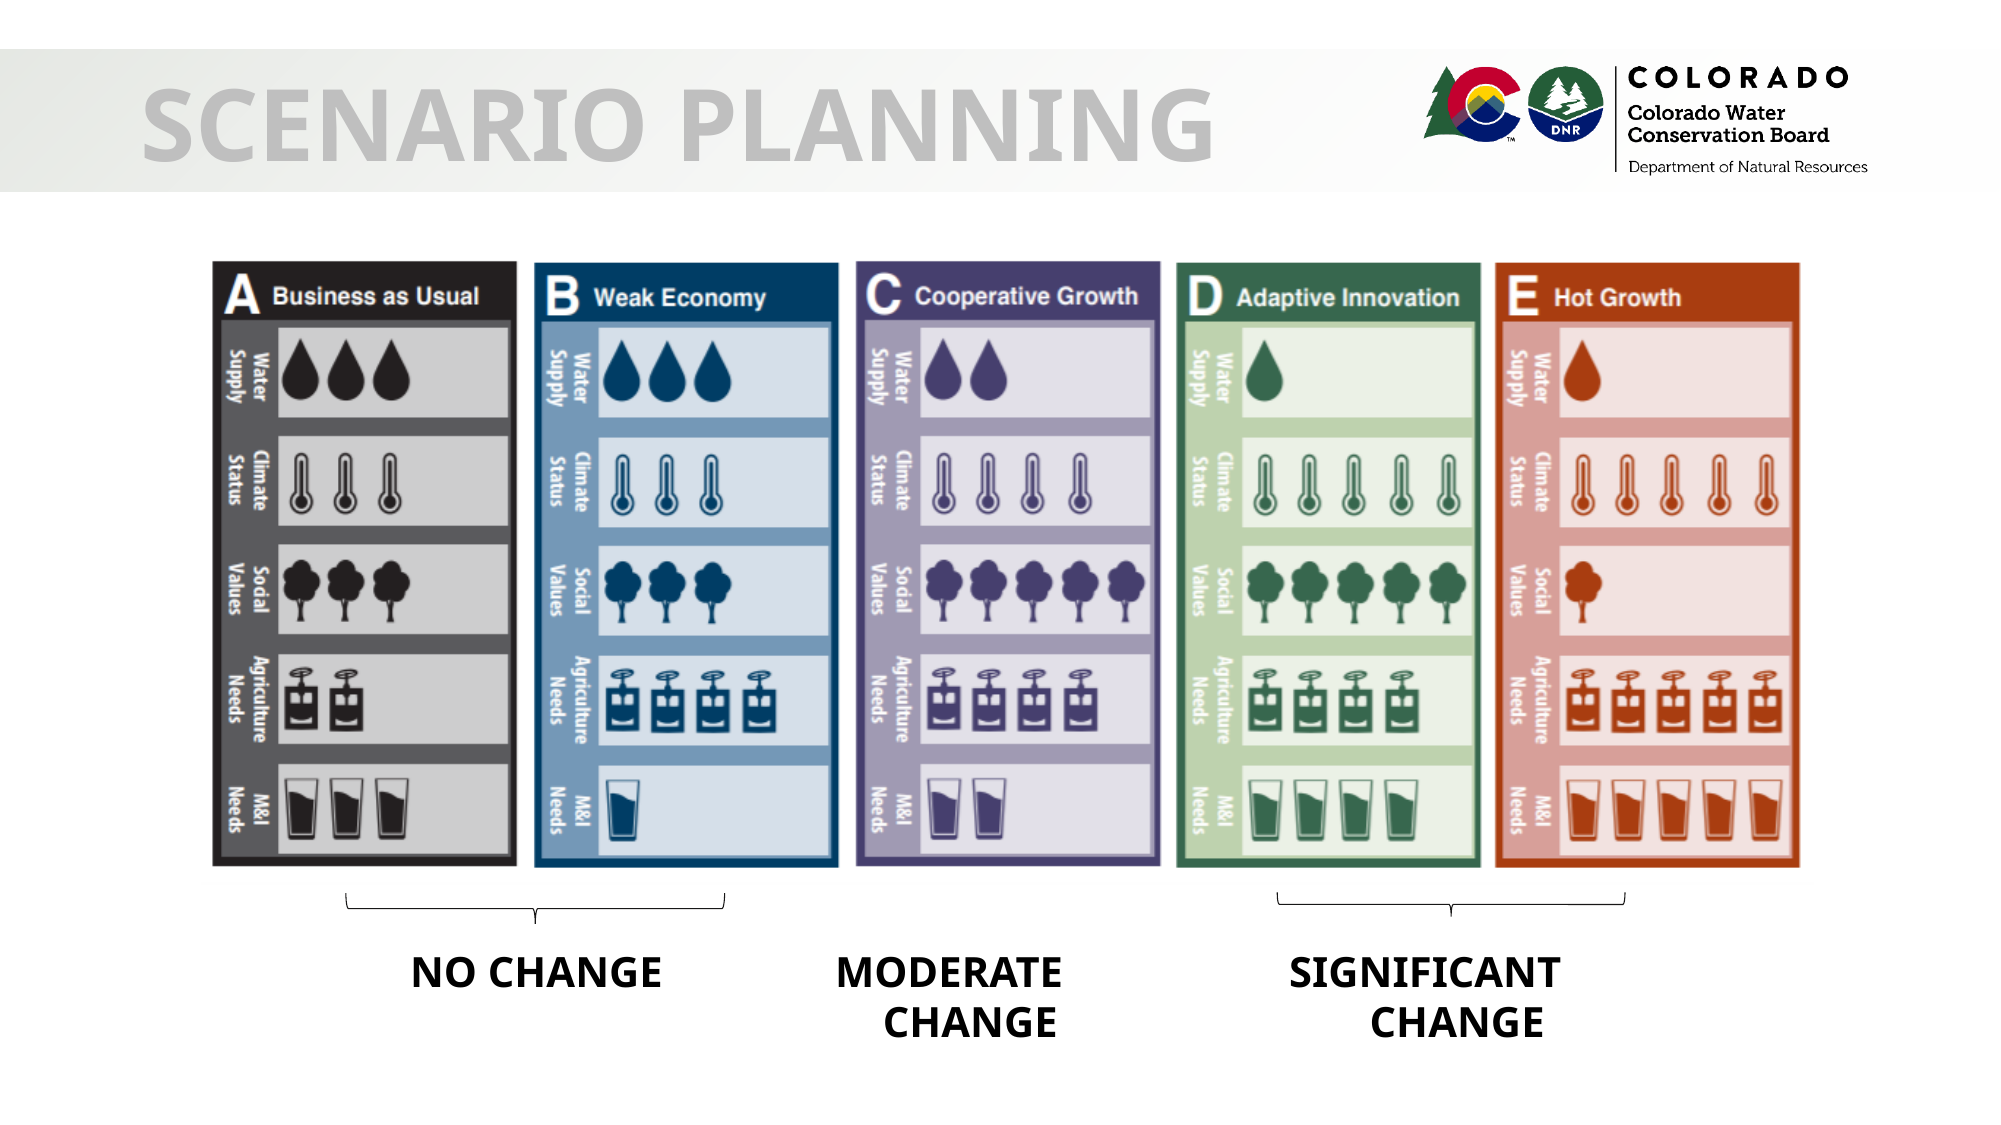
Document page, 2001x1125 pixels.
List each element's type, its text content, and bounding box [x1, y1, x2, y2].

text_box [1276, 892, 1626, 917]
text_box SCENARIO PLANNING [125, 54, 2000, 189]
text_box [0, 48, 2000, 193]
picture [1422, 65, 1868, 176]
text_box [345, 893, 726, 924]
text_box NO CHANGE MODERATE SIGNIFICANT CHANGE CHANGE [395, 938, 1830, 1054]
picture [201, 246, 1814, 885]
